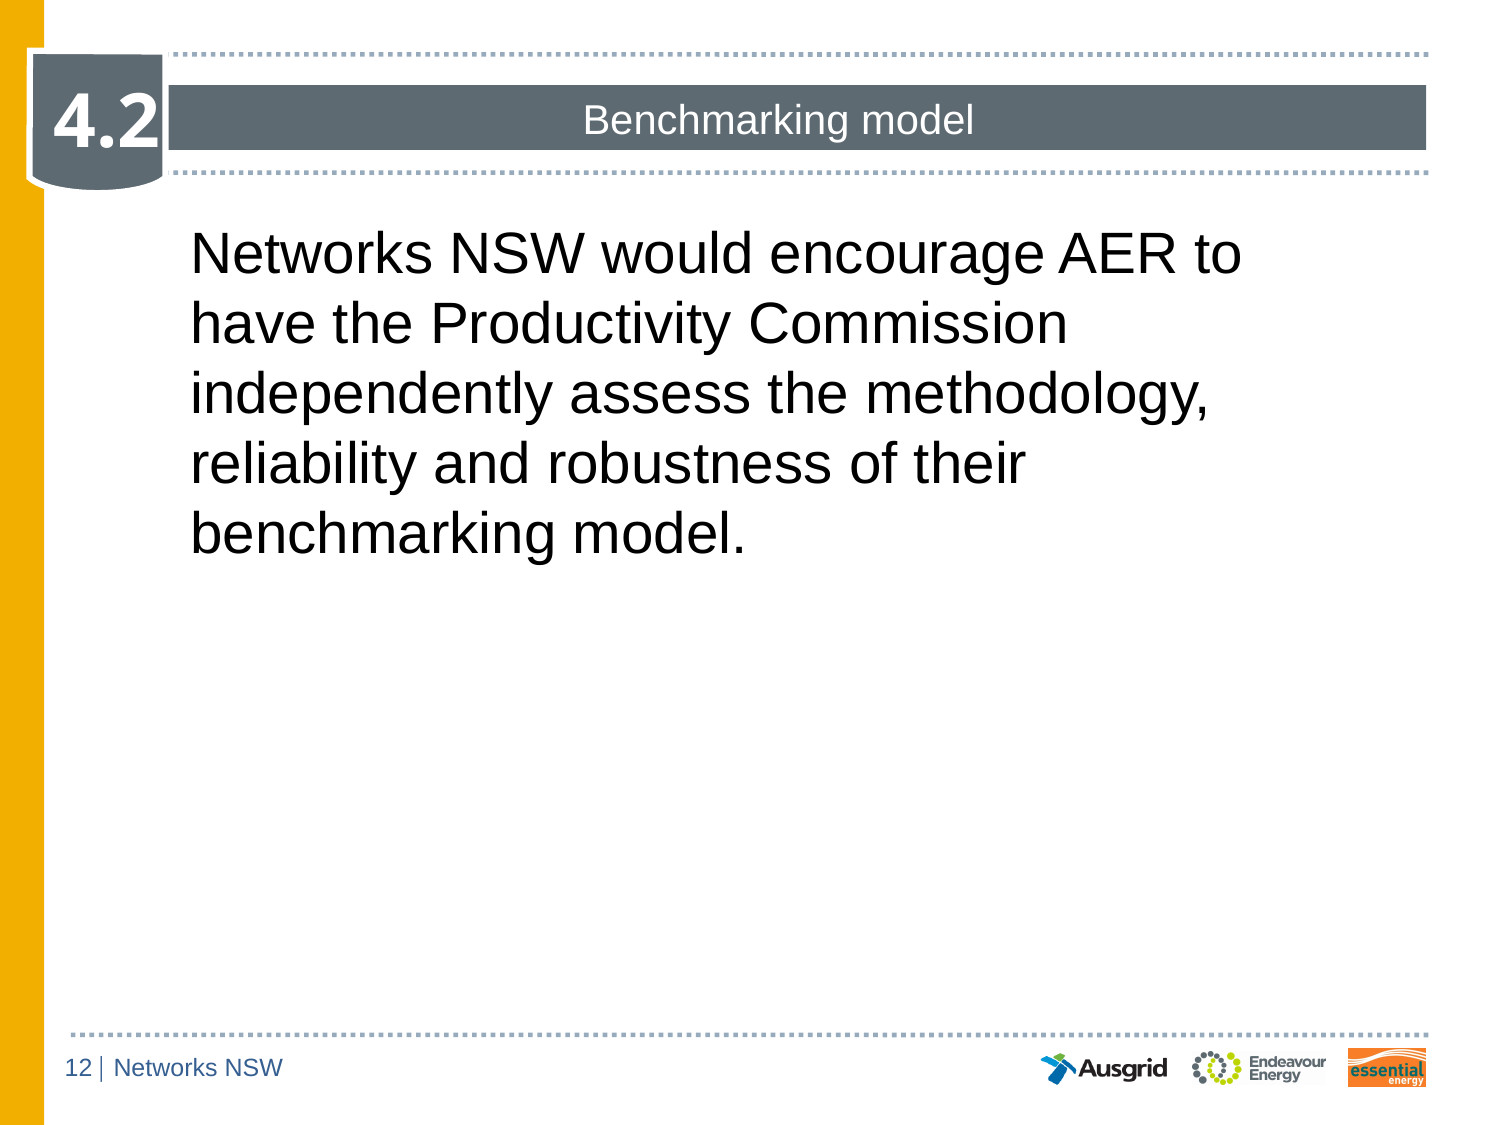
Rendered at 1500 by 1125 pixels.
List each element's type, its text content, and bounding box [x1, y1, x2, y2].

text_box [29, 50, 1427, 199]
text_box 12 [38, 1043, 108, 1095]
text_box Networks NSW would encourage AER to have the Productivity Commission independently assess the methodology, reliability and robustness of their benchmarking model. [175, 208, 1400, 573]
